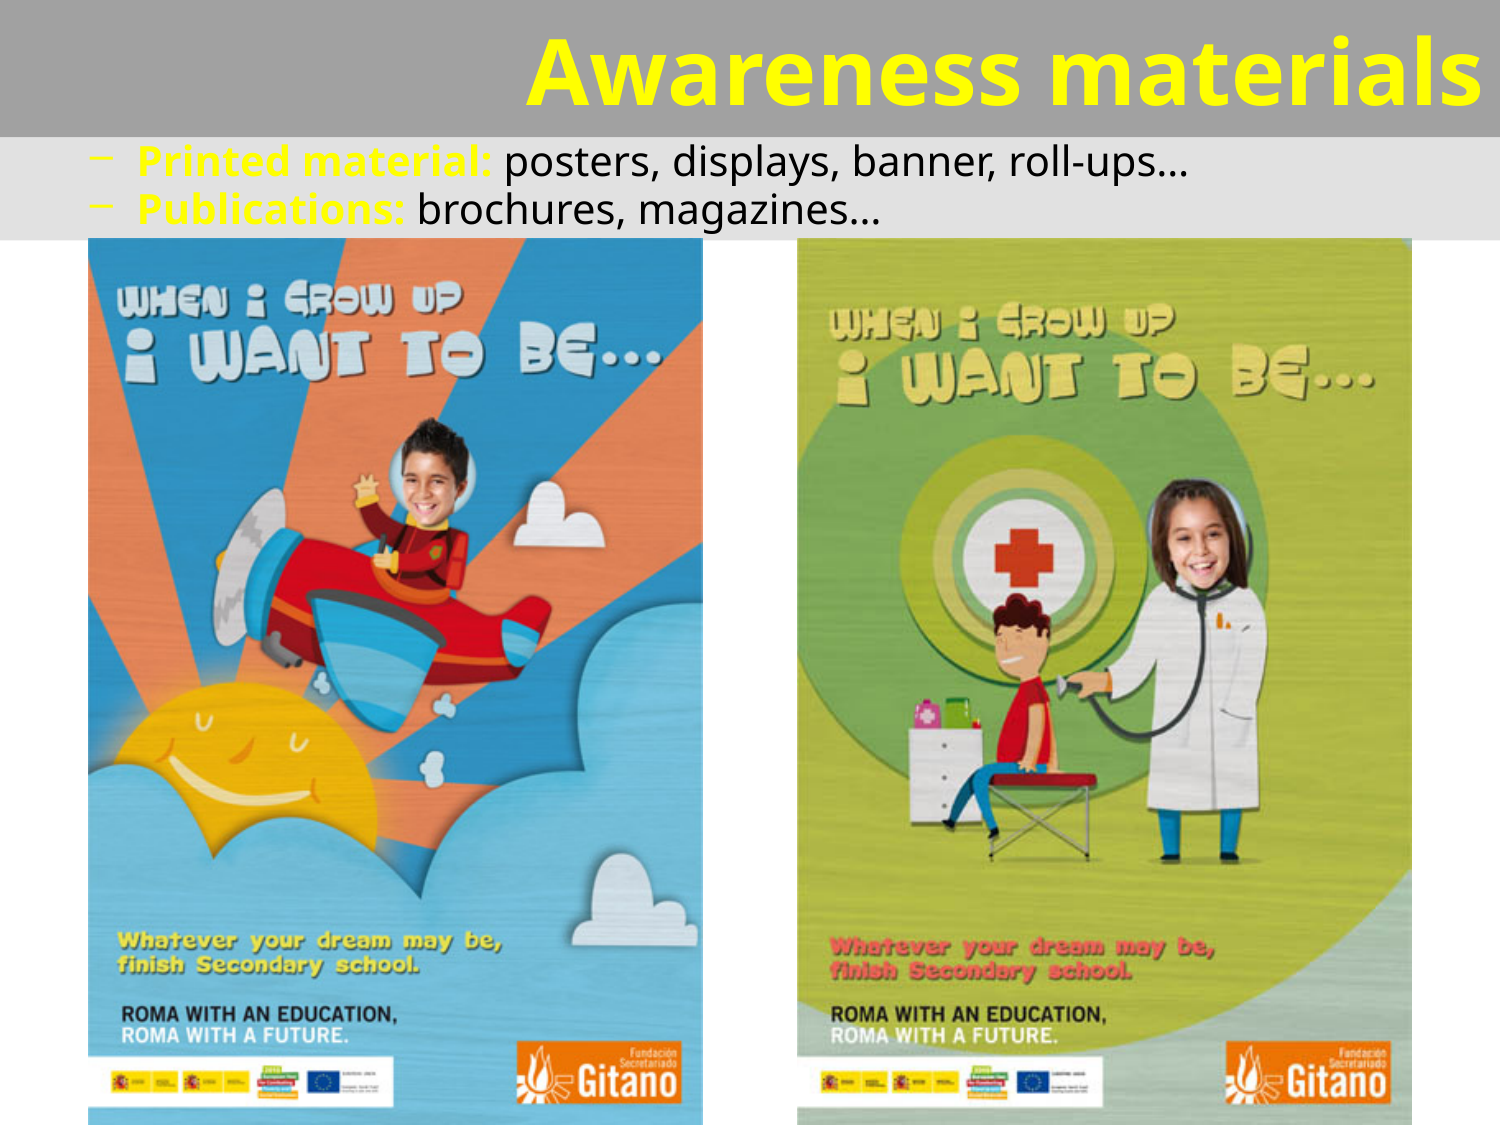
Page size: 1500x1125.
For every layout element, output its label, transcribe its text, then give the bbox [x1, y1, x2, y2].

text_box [88, 238, 1412, 1125]
text_box Printed material: posters, displays, banner, roll-ups… Publications: brochures, magazines… [0, 137, 1500, 241]
title Awareness materials [0, 0, 1500, 137]
